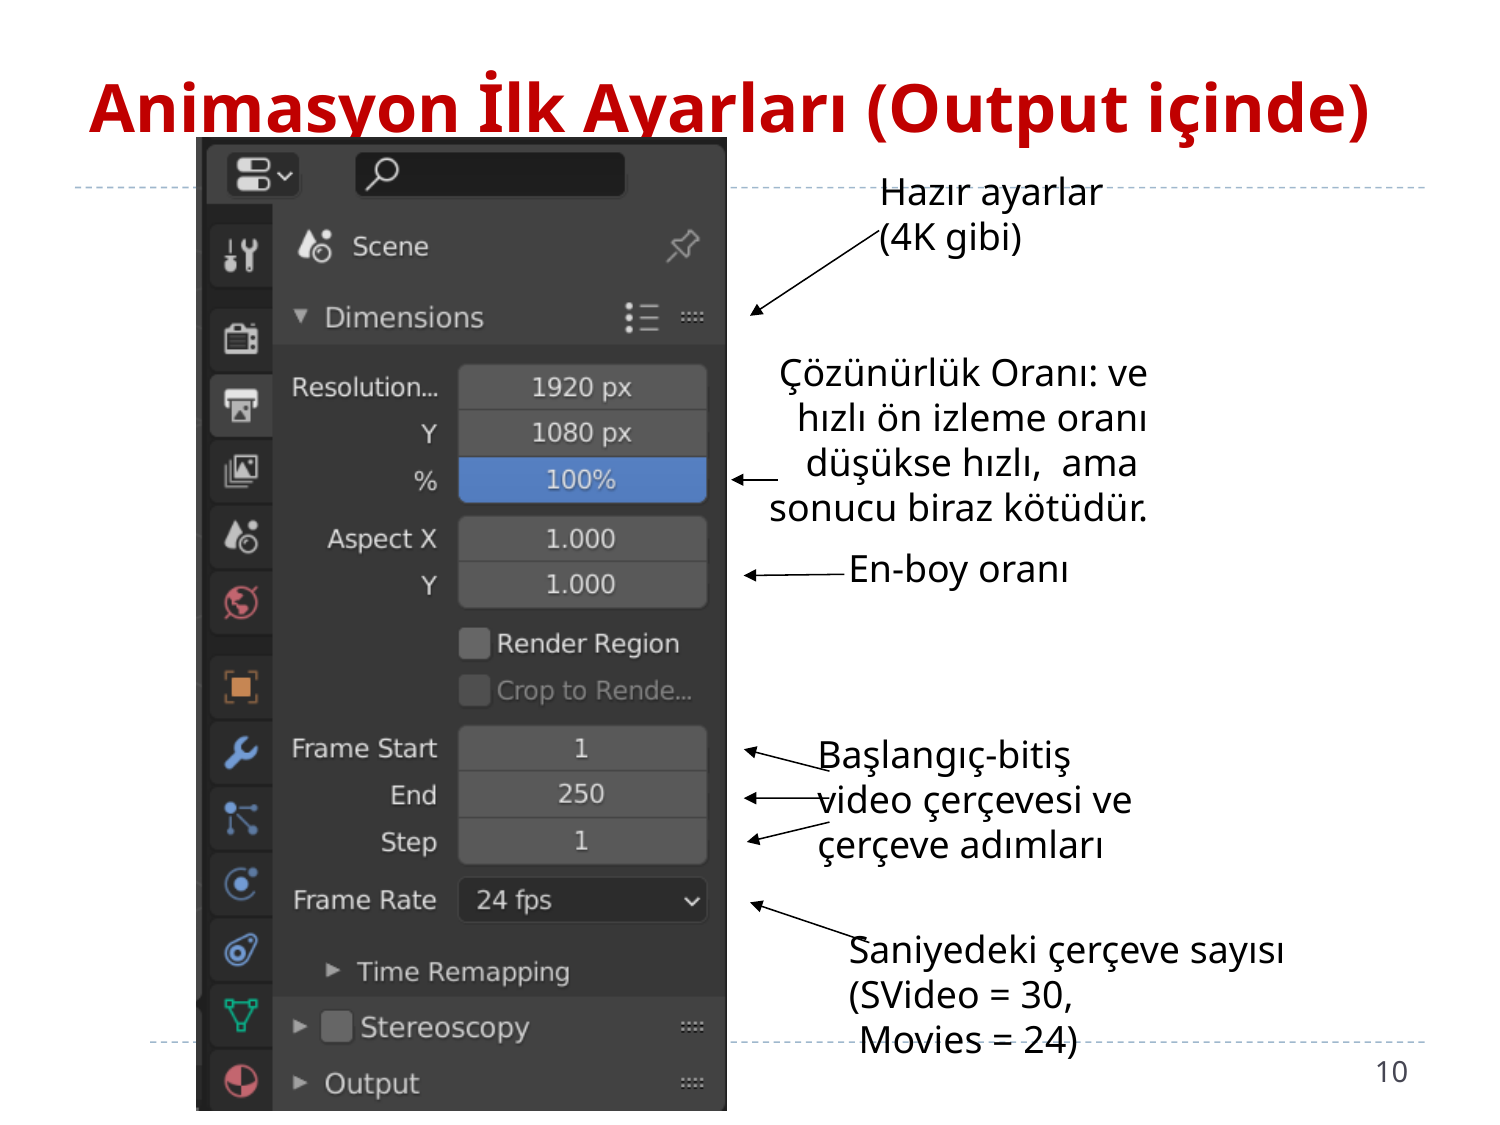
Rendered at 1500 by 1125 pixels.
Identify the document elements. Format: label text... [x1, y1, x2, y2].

picture [196, 136, 727, 1111]
text_box En-boy oranı [833, 537, 1085, 597]
text_box [750, 240, 864, 316]
text_box Saniyedeki çerçeve sayısı (SVideo = 30, Movies = 24) [834, 918, 1301, 1069]
text_box [743, 569, 845, 582]
text_box [743, 746, 830, 772]
slide_number 10 [1074, 1045, 1424, 1106]
text_box Başlangıç-bitiş video çerçevesi ve çerçeve adımları [802, 723, 1149, 874]
text_box [746, 822, 830, 846]
text_box Çözünürlük Oranı: ve hızlı ön izleme oranı düşükse hızlı, ama sonucu biraz kötüdür. [754, 341, 1164, 537]
text_box [743, 791, 830, 805]
title Animasyon İlk Ayarları (Output içinde) [75, 24, 1425, 188]
text_box [732, 473, 778, 486]
text_box Hazır ayarlar (4K gibi) [864, 160, 1119, 266]
text_box [750, 900, 834, 931]
